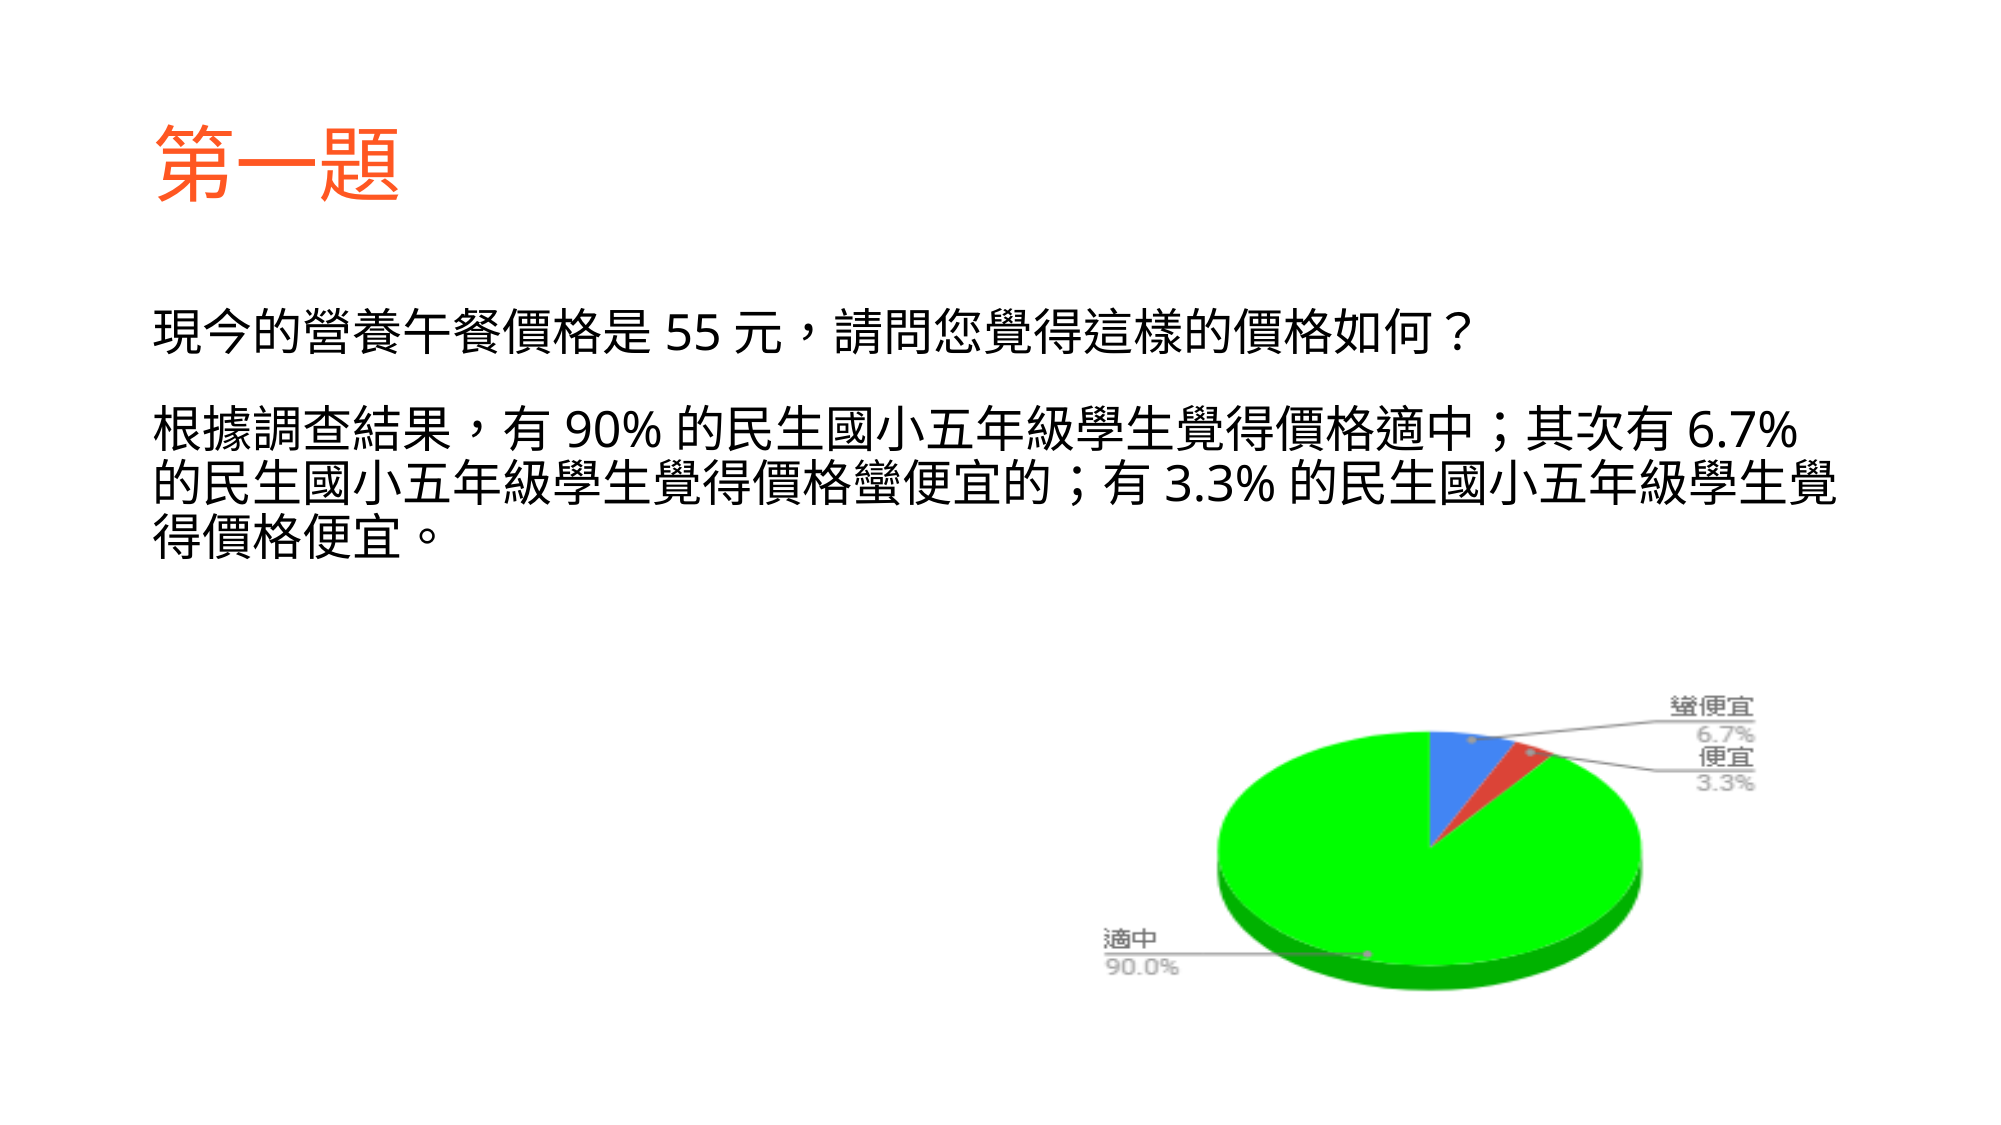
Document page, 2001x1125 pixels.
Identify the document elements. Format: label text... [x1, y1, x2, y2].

picture [1082, 676, 1778, 1047]
list 現今的營養午餐價格是55元，請問您覺得這樣的價格如何？ 根據調查結果，有90%的民生國小五年級學生覺得價格適中；其次有6.7%的民生國小五年級學生覺得價格蠻便宜的；有3.3%的民生國小五年級學生覺得價格便宜。 [137, 299, 1863, 1014]
title 第一題 [137, 59, 1863, 278]
